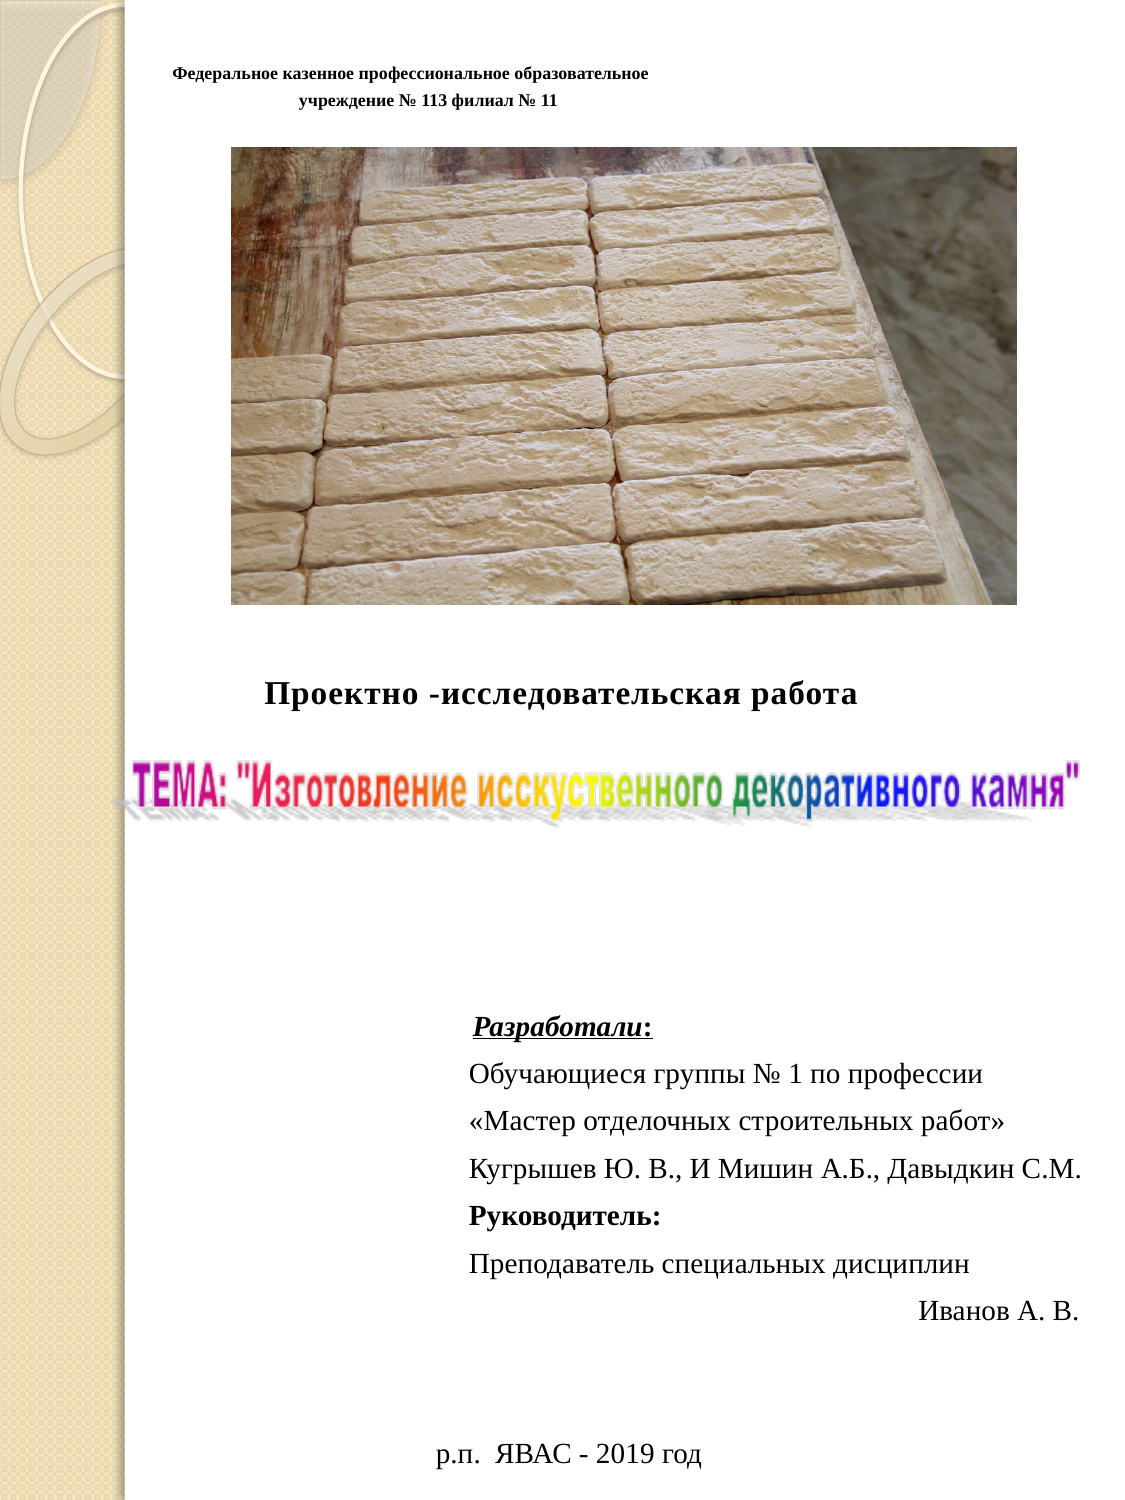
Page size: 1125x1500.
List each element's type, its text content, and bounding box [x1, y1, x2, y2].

picture [110, 754, 1081, 831]
title Федеральное казенное профессиональное образовательное учреждение № 113 филиал № 11 [140, 23, 1081, 118]
list Проектно -исследовательская работа Разработали: Обучающиеся группы № 1 по профессии «Мастер отделочных строительных работ» Кугрышев Ю. В., И Мишин А.Б., Давыдкин С.М. Руководитель: Преподаватель специальных дисциплин Иванов А. В. р.п. ЯВАС - 2019 год [19, 206, 1105, 1454]
picture [231, 147, 1017, 605]
